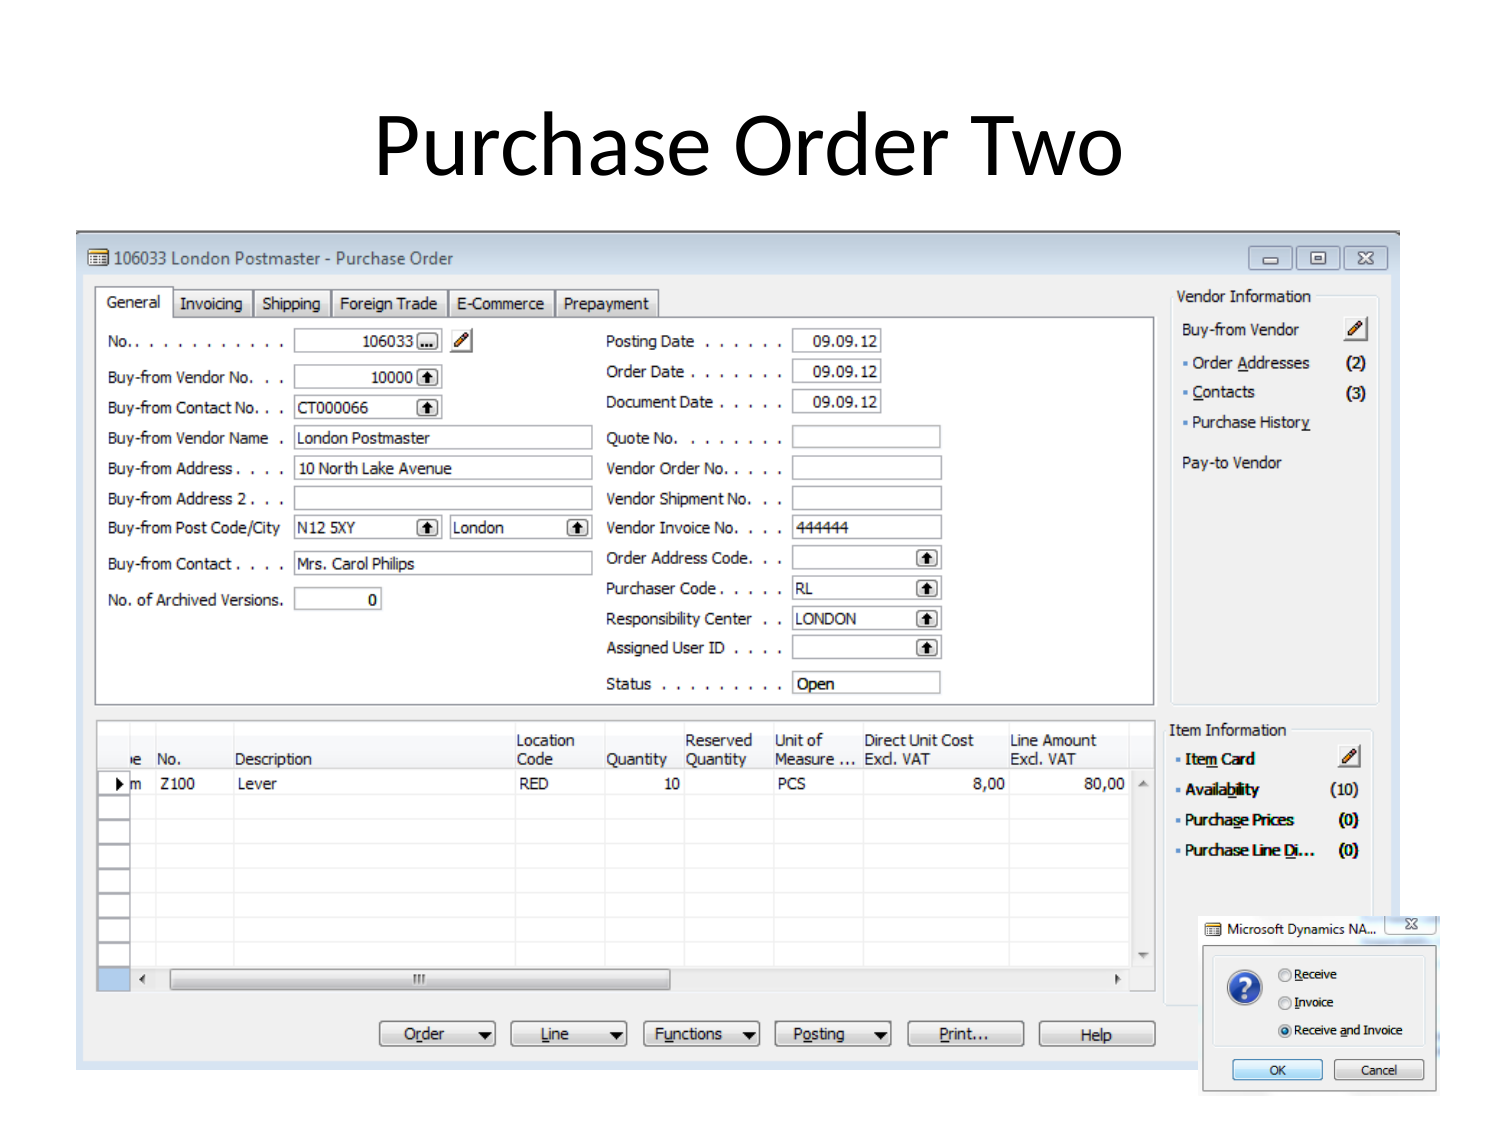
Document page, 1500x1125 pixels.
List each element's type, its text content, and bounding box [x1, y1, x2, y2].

title Purchase Order Two [75, 45, 1425, 233]
picture [76, 230, 1440, 1096]
